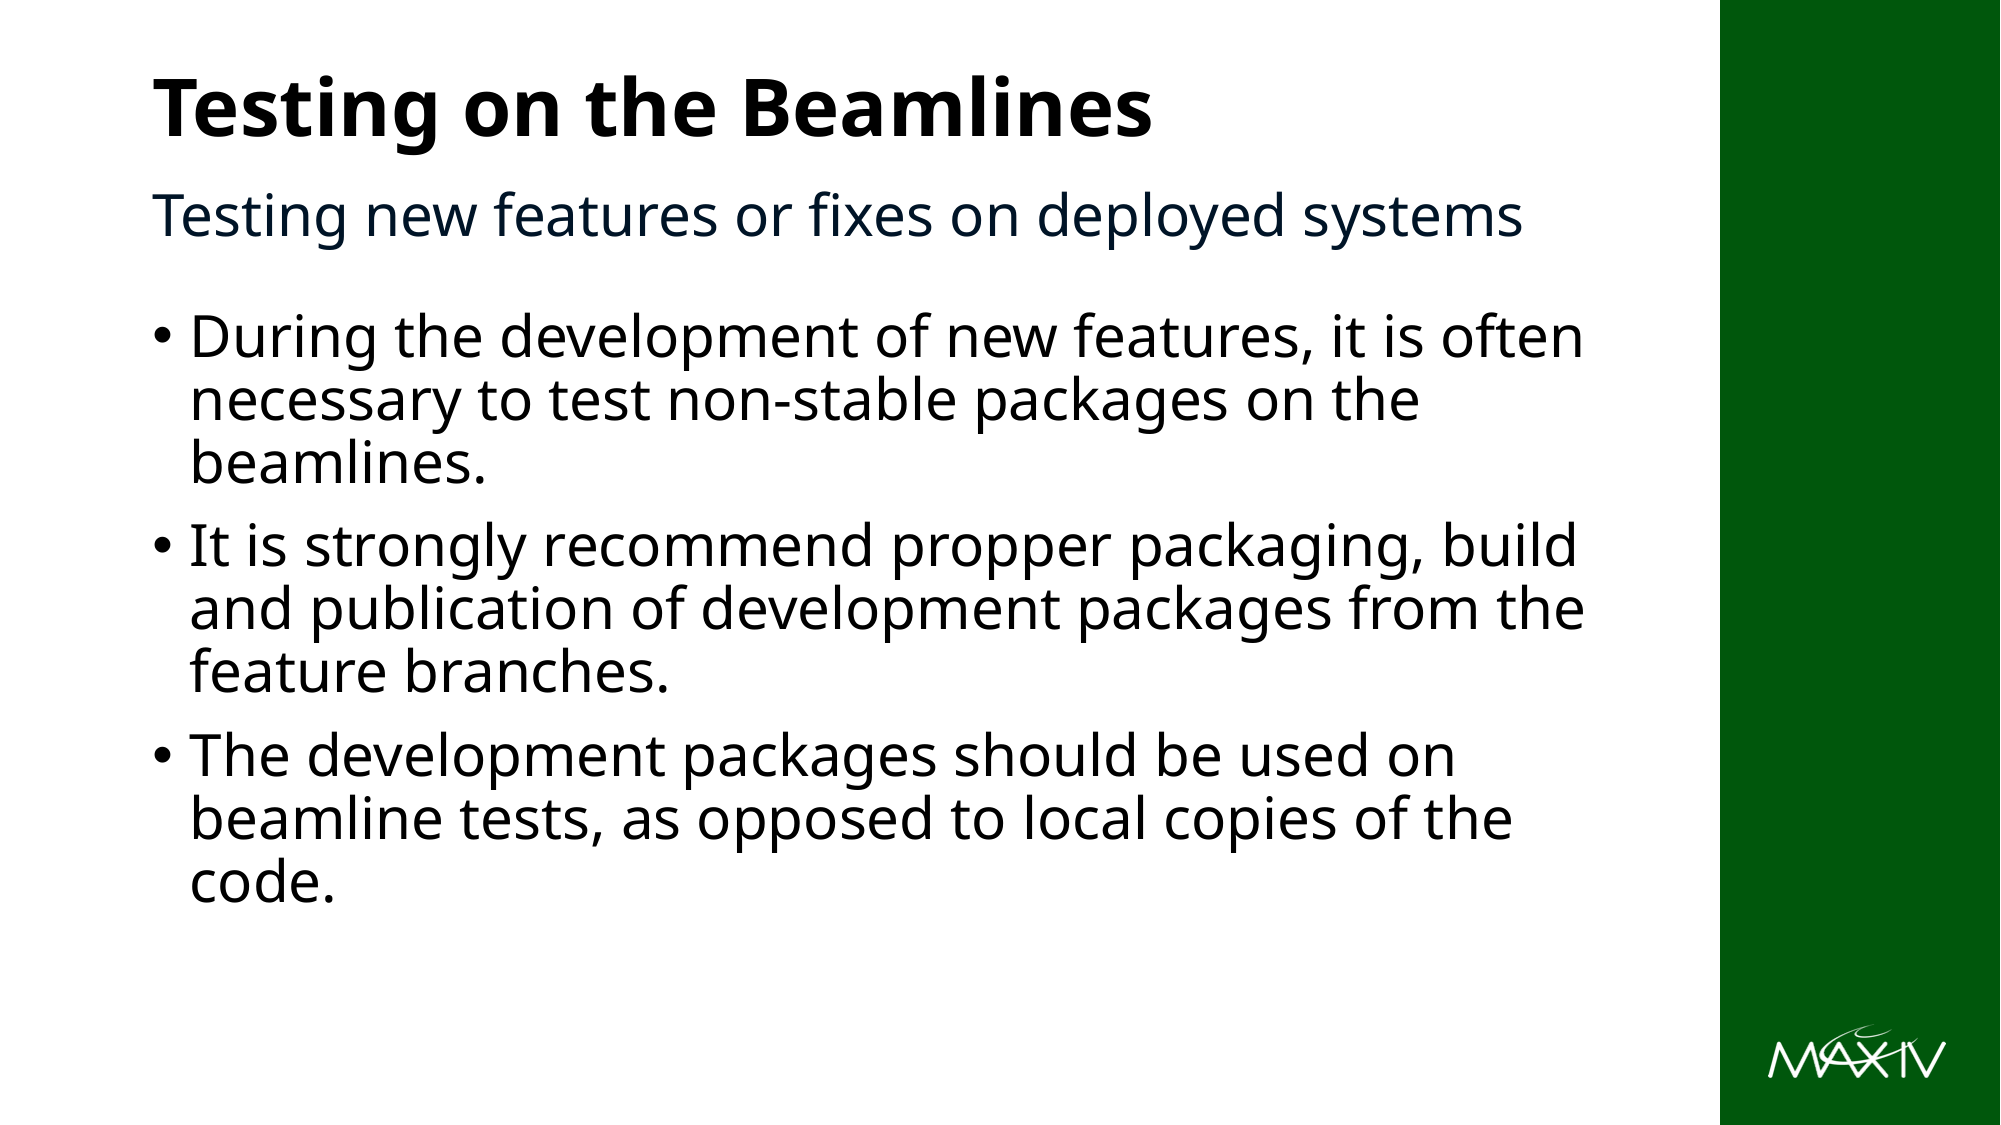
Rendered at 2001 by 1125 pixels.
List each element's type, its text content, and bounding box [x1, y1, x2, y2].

list Testing new features or fixes on deployed systems [137, 178, 1628, 281]
title Testing on the Beamlines [137, 59, 1628, 162]
list During the development of new features, it is often necessary to test non-stable packages on the beamlines. It is strongly recommend propper packaging, build and publication of development packages from the feature branches. The development packages should be used on beamline tests, as opposed to local copies of the code. [137, 299, 1628, 1014]
